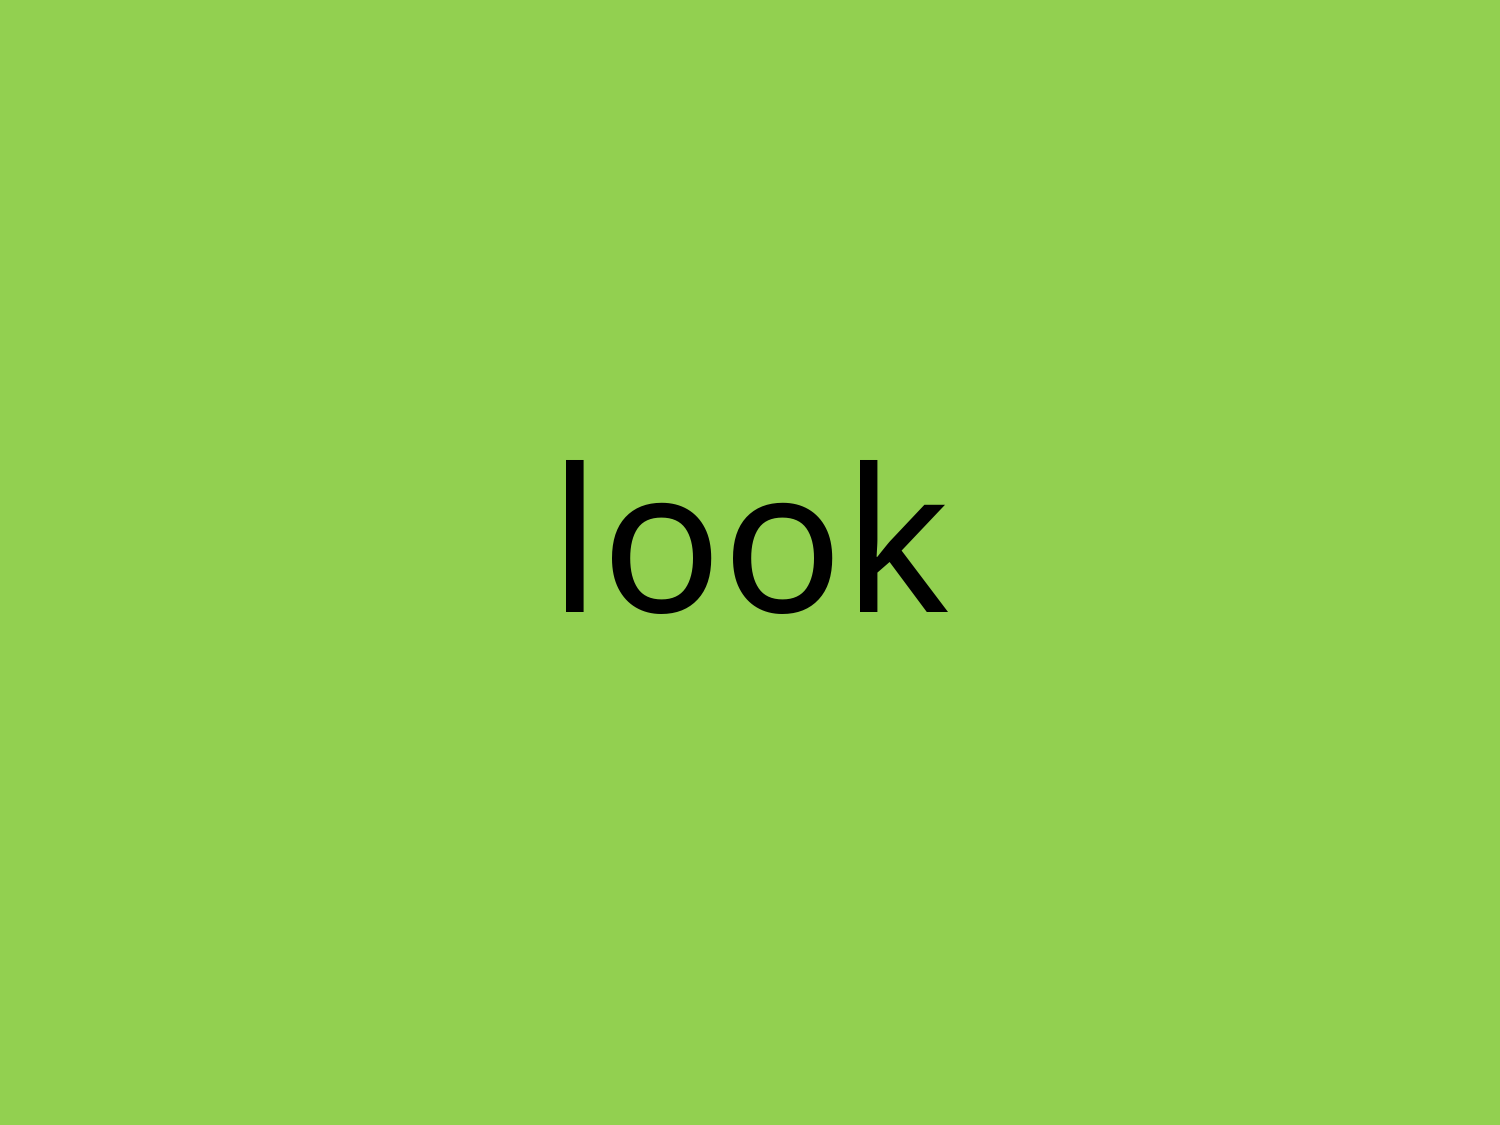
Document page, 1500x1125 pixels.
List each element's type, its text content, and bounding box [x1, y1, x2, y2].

title look [112, 349, 1388, 717]
